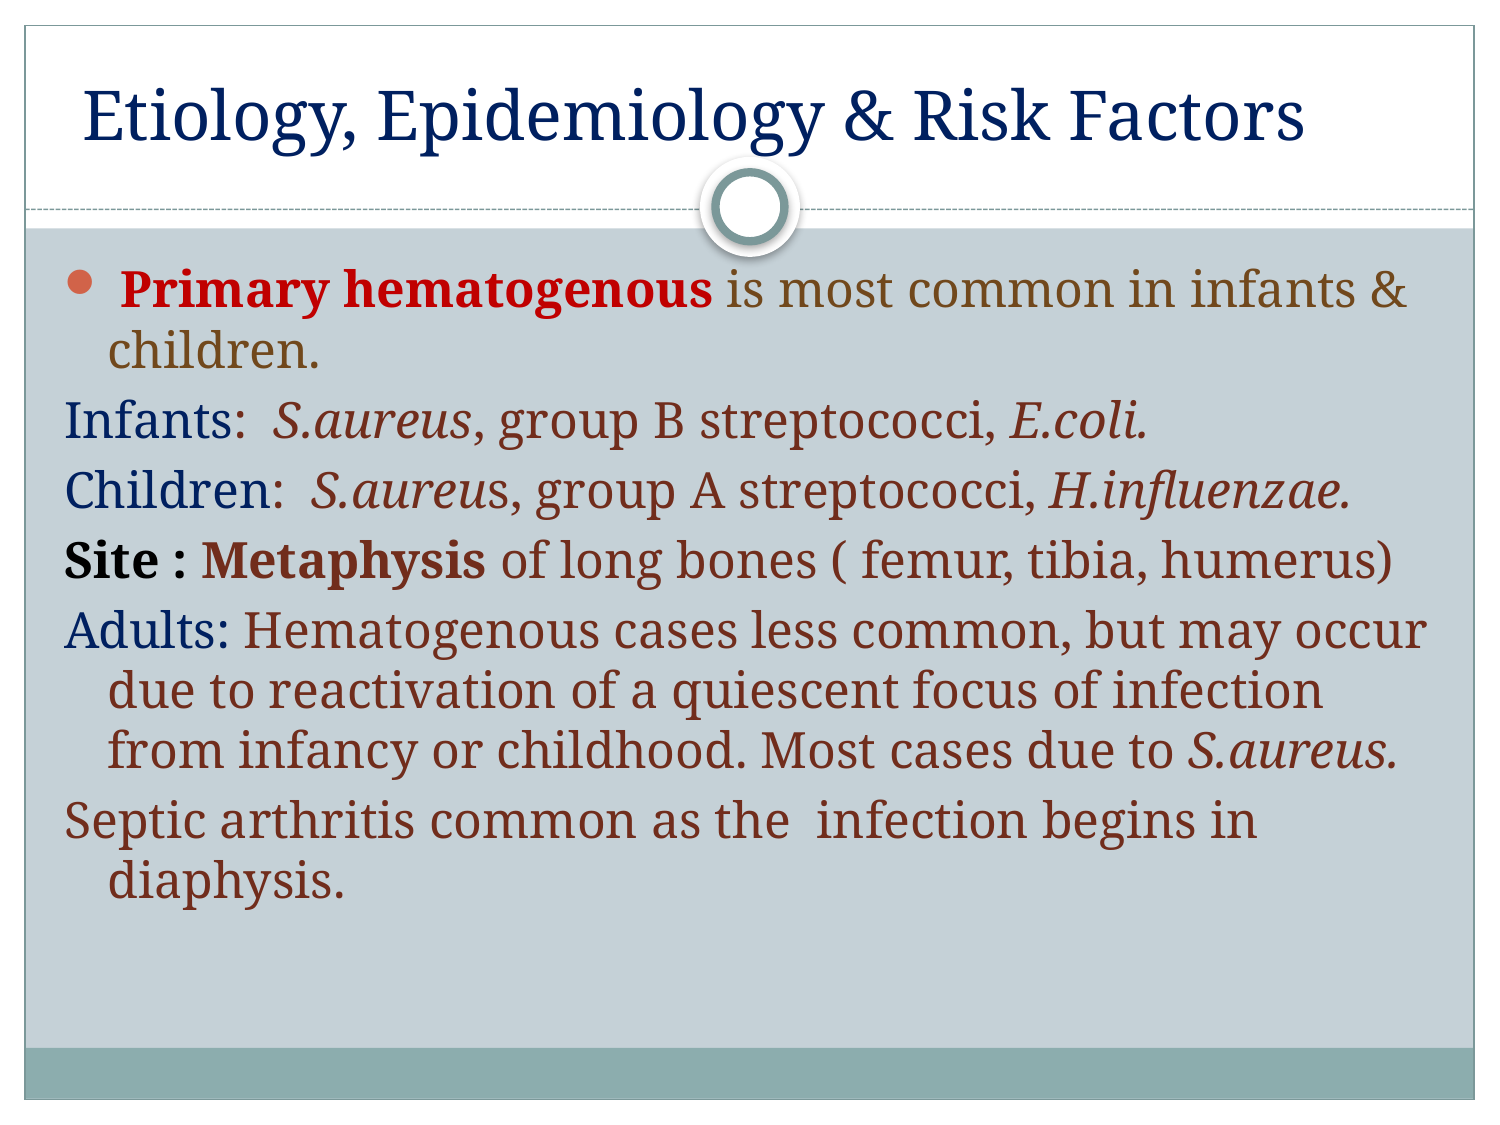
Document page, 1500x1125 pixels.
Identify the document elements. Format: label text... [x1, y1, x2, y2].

list Primary hematogenous is most common in infants & children. Infants: S.aureus, group B streptococci, E.coli. Children: S.aureus, group A streptococci, H.influenzae. Site : Metaphysis of long bones ( femur, tibia, humerus) Adults: Hematogenous cases less common, but may occur due to reactivation of a quiescent focus of infection from infancy or childhood. Most cases due to S.aureus. Septic arthritis common as the infection begins in diaphysis. [49, 250, 1445, 1001]
title Etiology, Epidemiology & Risk Factors [49, 37, 1450, 162]
